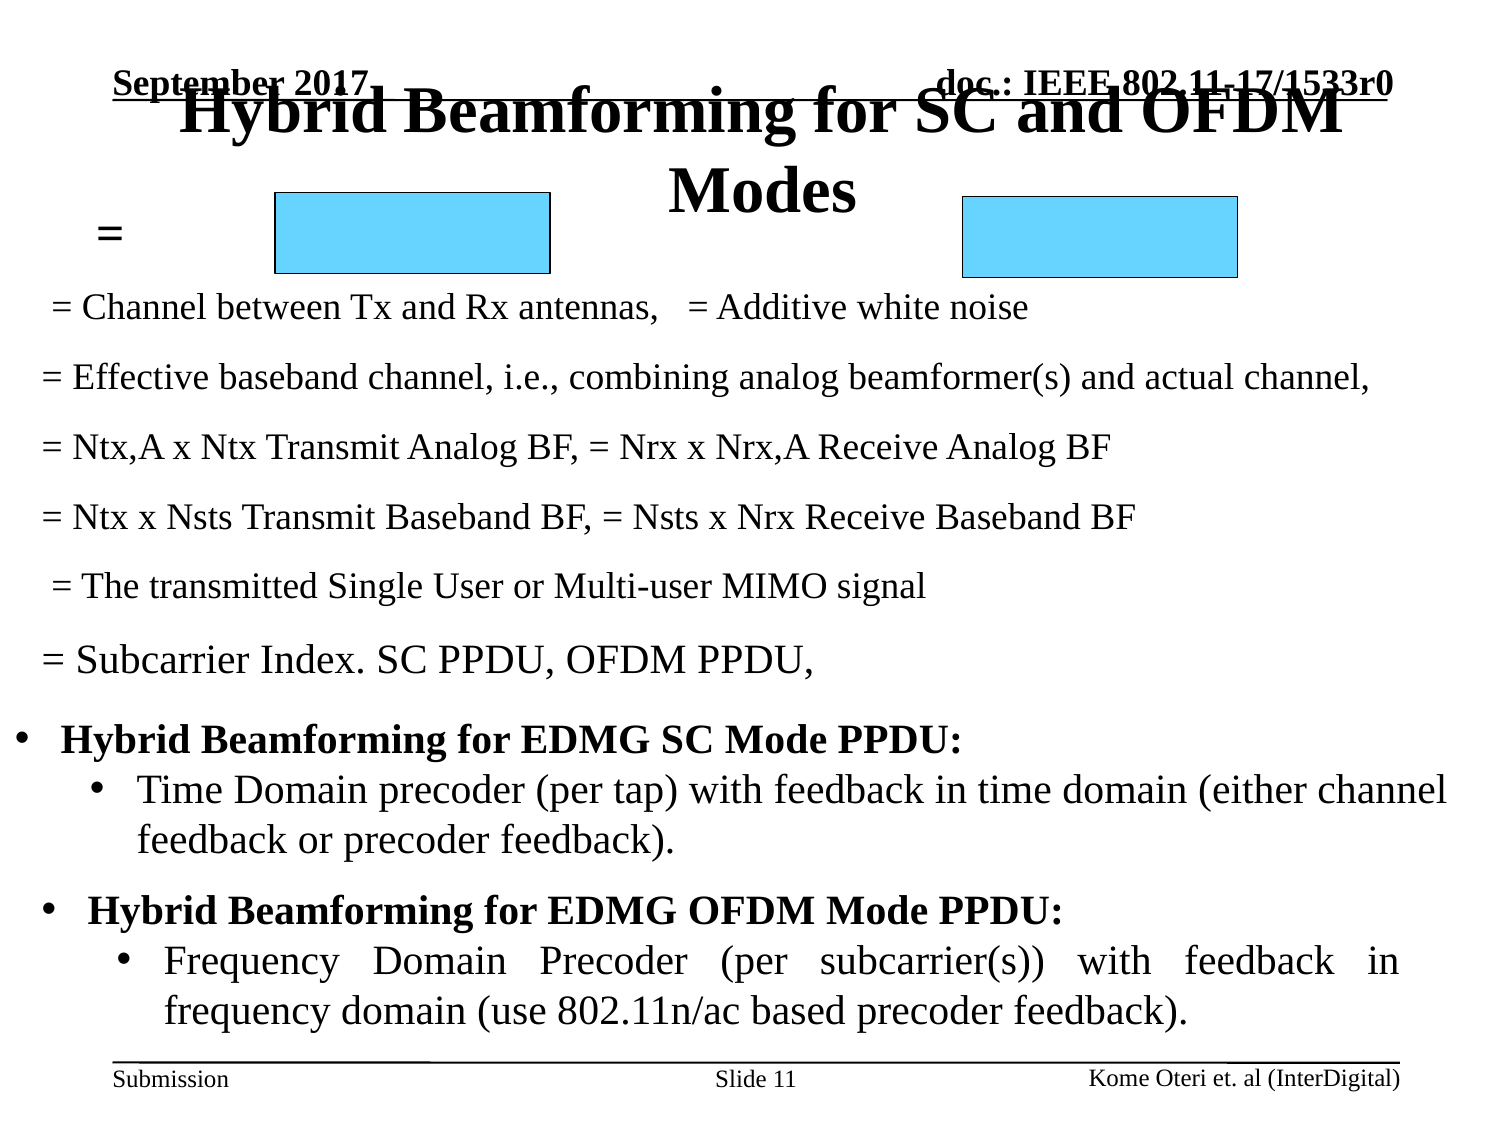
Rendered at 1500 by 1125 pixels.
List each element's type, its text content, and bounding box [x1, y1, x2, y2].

title Hybrid Beamforming for SC and OFDM Modes [62, 57, 1464, 234]
slide_number Slide 11 [712, 1061, 800, 1123]
text_box [275, 192, 550, 274]
text_box Hybrid Beamforming for EDMG OFDM Mode PPDU: Frequency Domain Precoder (per subcarrier(s)) with feedback in frequency domain (use 802.11n/ac based precoder feedback). [26, 875, 1416, 1041]
text_box [962, 196, 1238, 278]
text_box Hybrid Beamforming for EDMG SC Mode PPDU: Time Domain precoder (per tap) with feedback in time domain (either channel feedback or precoder feedback). [0, 704, 1489, 869]
